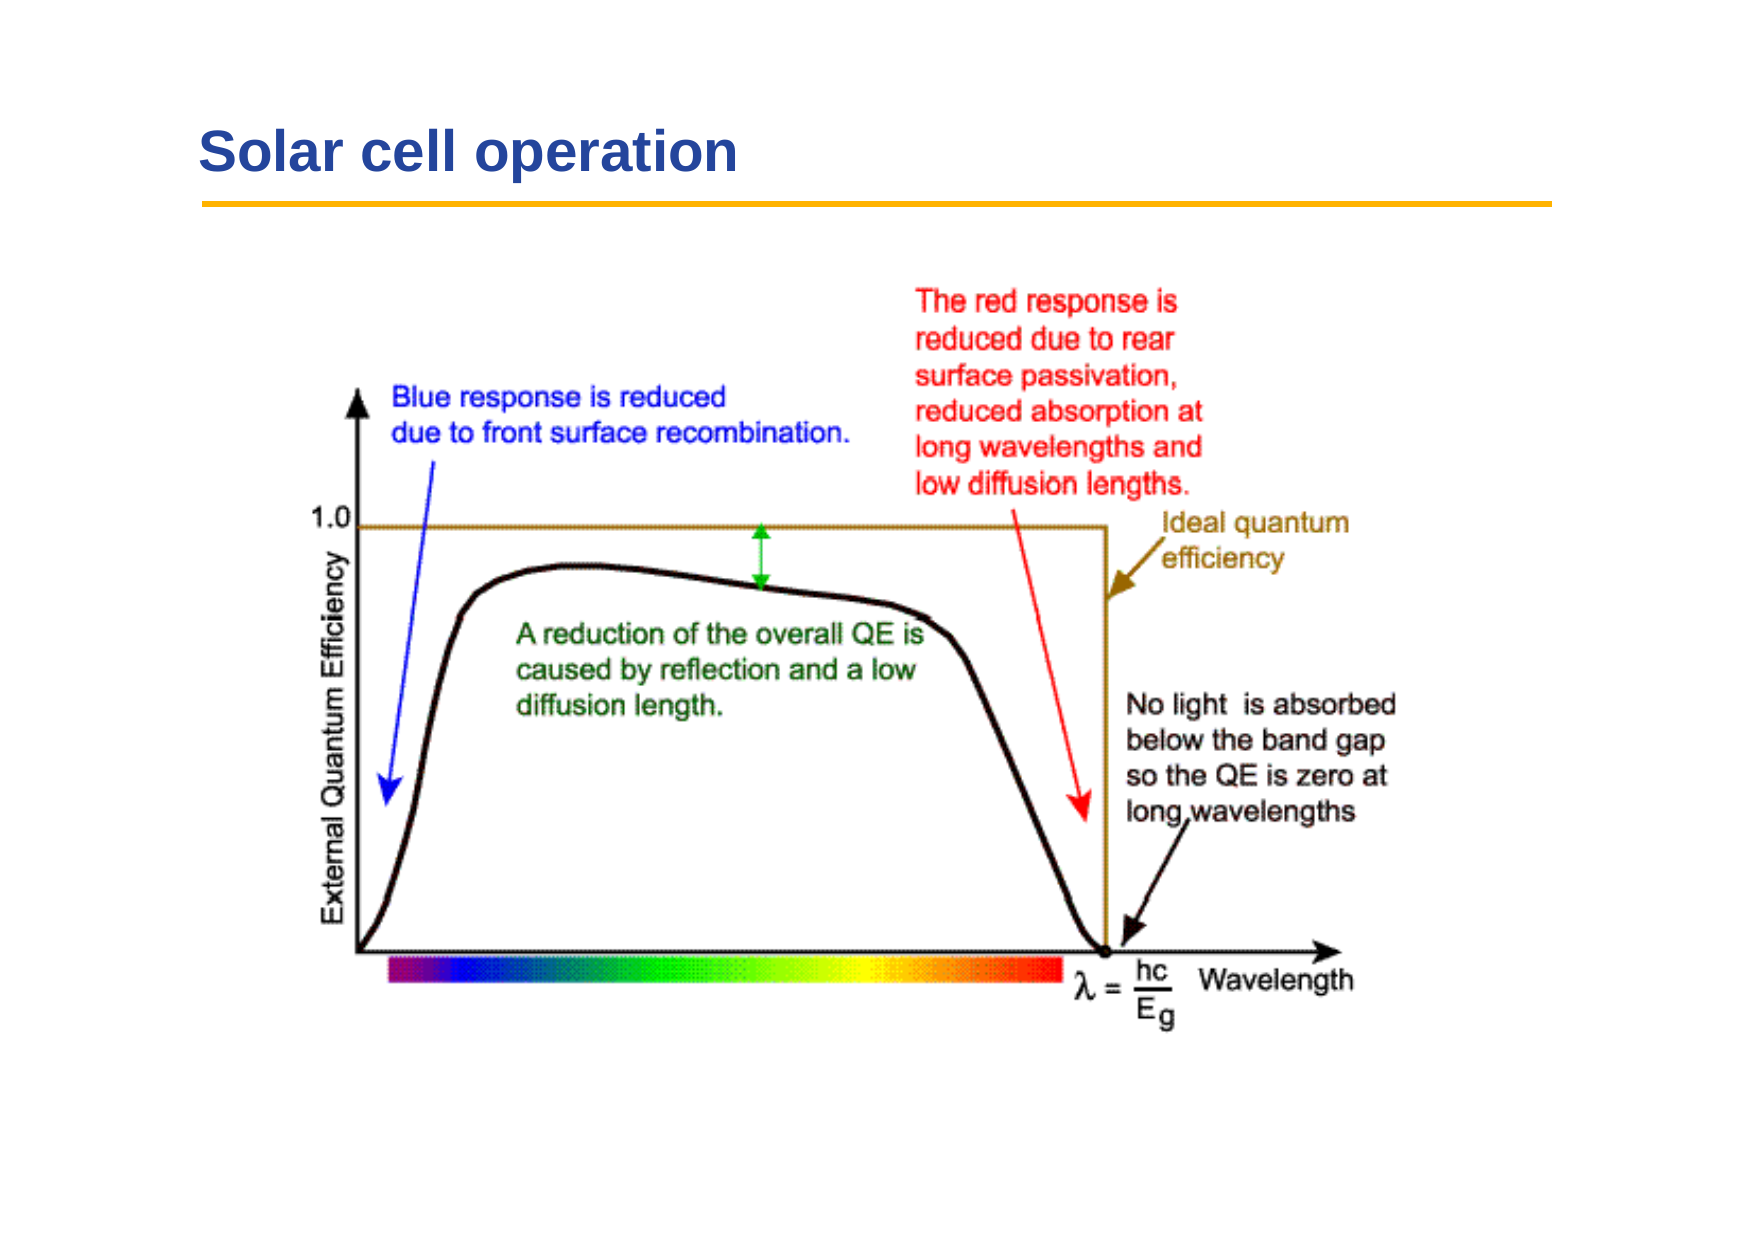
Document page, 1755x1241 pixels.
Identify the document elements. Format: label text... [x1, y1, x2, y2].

title Solar cell operation [196, 111, 742, 321]
text_box [294, 269, 1404, 1038]
